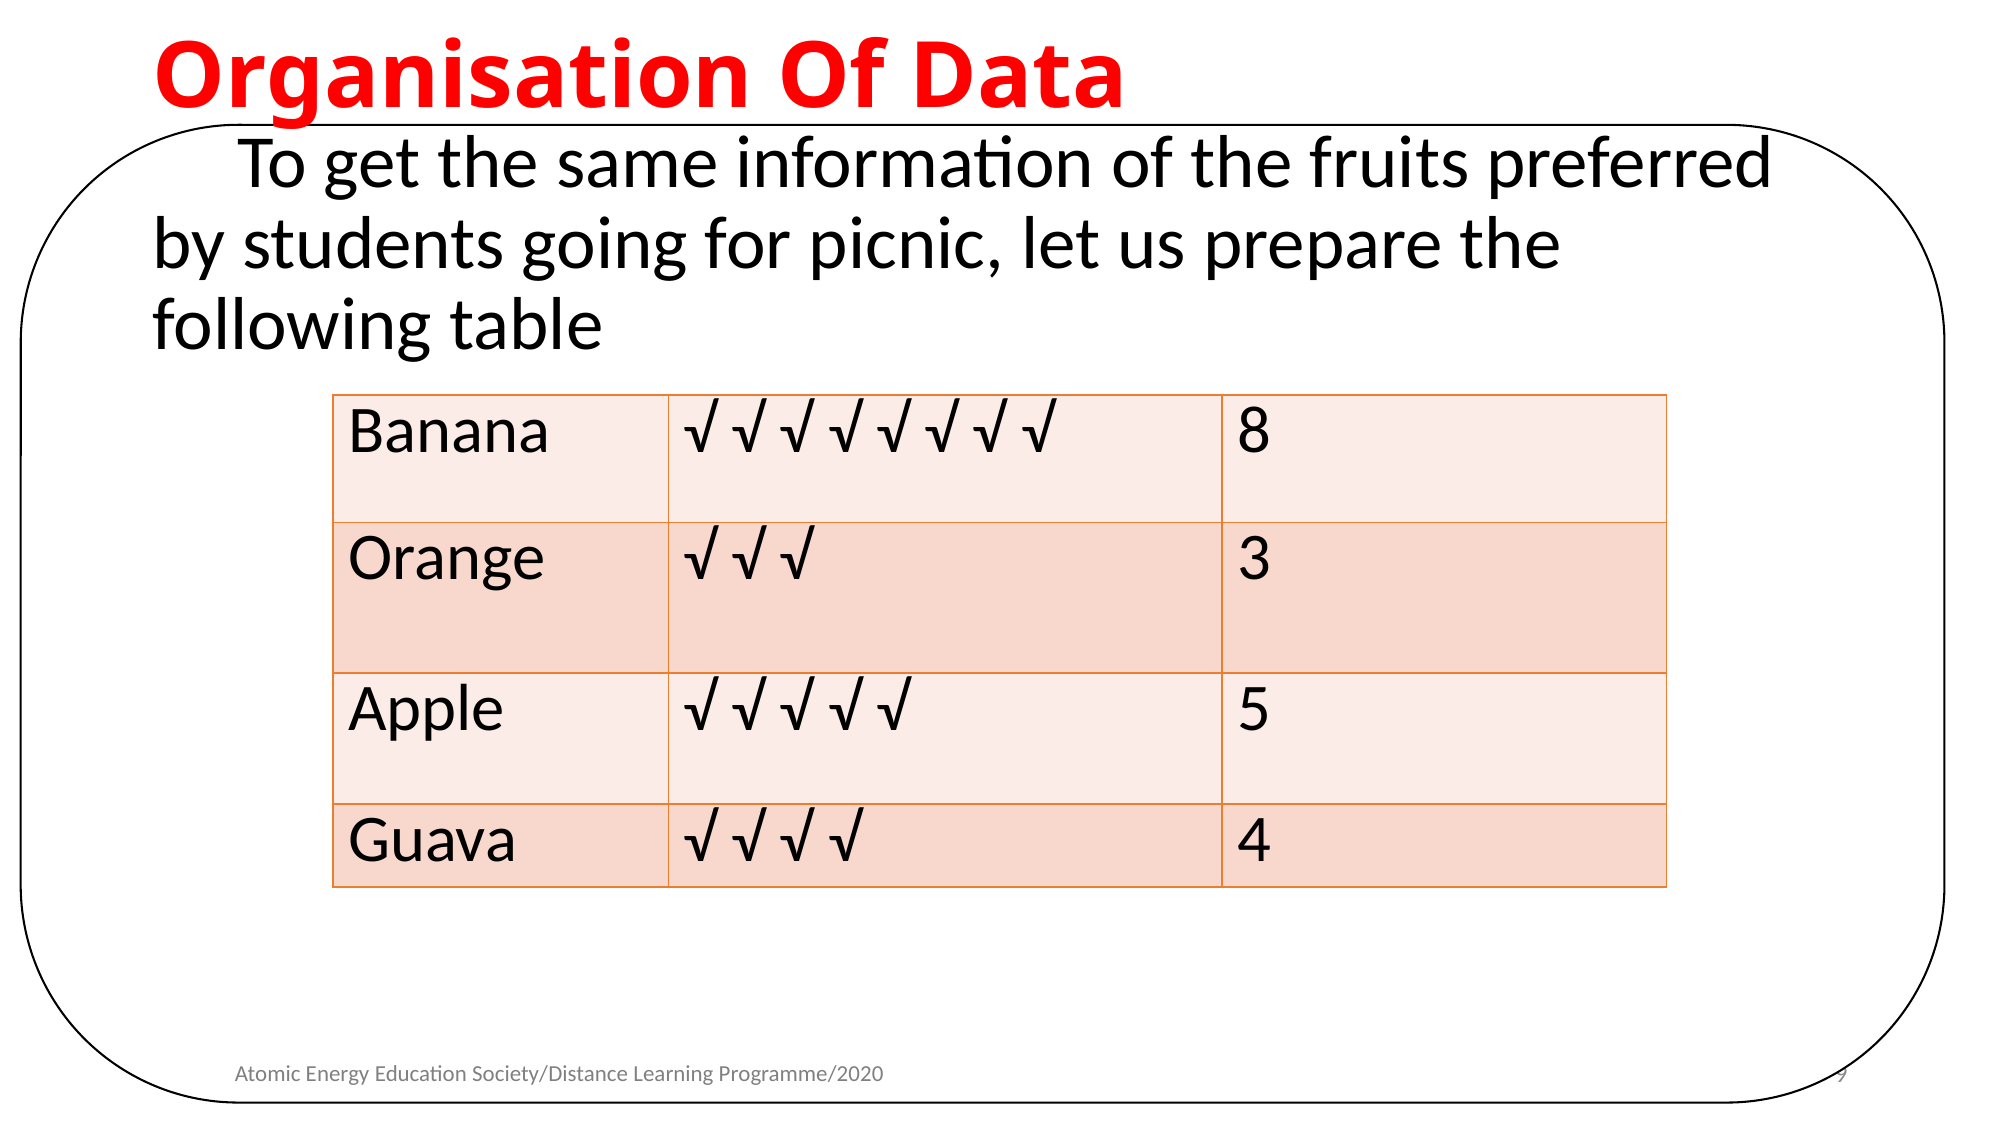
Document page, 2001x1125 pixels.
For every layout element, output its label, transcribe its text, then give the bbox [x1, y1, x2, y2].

table_cell √ √ √ [669, 523, 1221, 672]
list To get the same information of the fruits preferred by students going for picnic, let us prepare the following table [137, 115, 1863, 1014]
table_cell 3 [1223, 523, 1666, 672]
table_cell Orange [334, 523, 668, 672]
slide_number 9 [1412, 1042, 1863, 1103]
footer Atomic Energy Education Society/Distance Learning Programme/2020 [137, 1042, 983, 1103]
table_header 8 [1223, 396, 1666, 522]
table_cell 5 [1223, 674, 1666, 803]
text_box [19, 148, 1946, 1104]
table_cell √ √ √ √ √ [669, 674, 1221, 803]
title Organisation Of Data [137, 0, 1863, 115]
table_cell √ √ √ √ [669, 805, 1221, 886]
table_header Banana [334, 396, 668, 522]
table_cell Guava [334, 805, 668, 886]
table_header √ √ √ √ √ √ √ √ [669, 396, 1221, 522]
table_cell 4 [1223, 805, 1666, 886]
table_cell Apple [334, 674, 668, 803]
